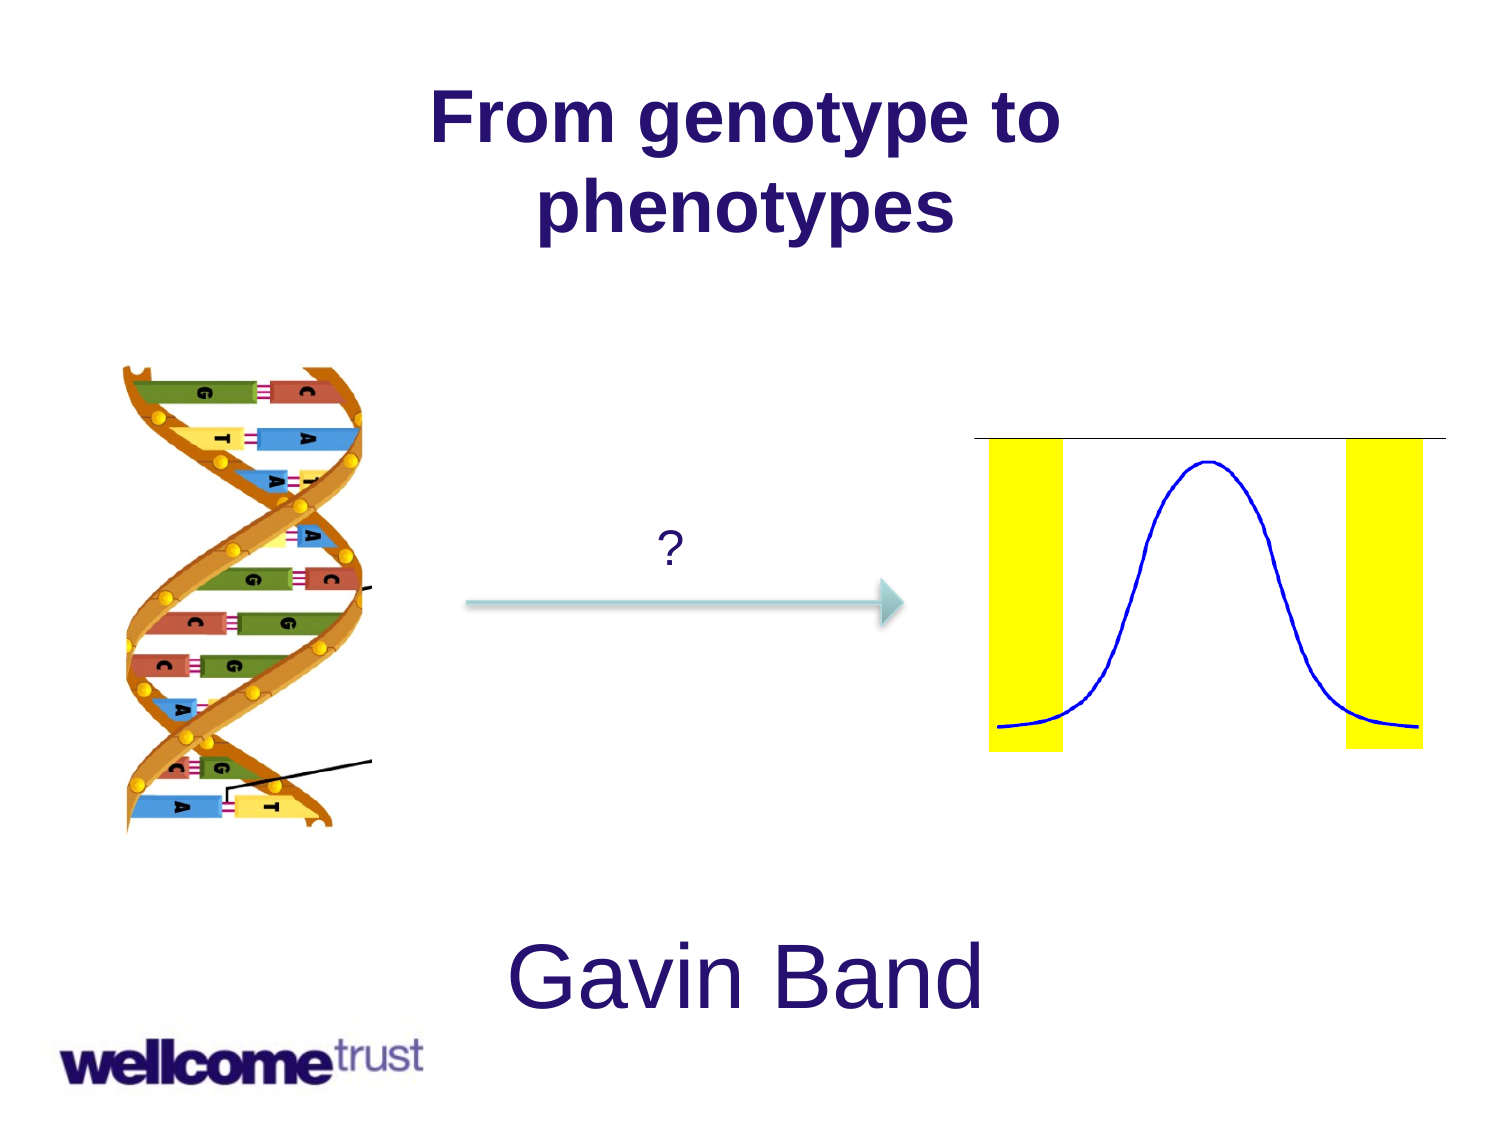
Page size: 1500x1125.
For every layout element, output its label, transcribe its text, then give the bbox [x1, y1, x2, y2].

text_box ? [641, 508, 700, 583]
text_box From genotype to phenotypes [267, 60, 1225, 255]
picture [0, 998, 483, 1125]
text_box [521, 578, 905, 627]
picture [974, 425, 1447, 757]
text_box Gavin Band [491, 909, 1001, 1035]
picture [0, 295, 516, 852]
